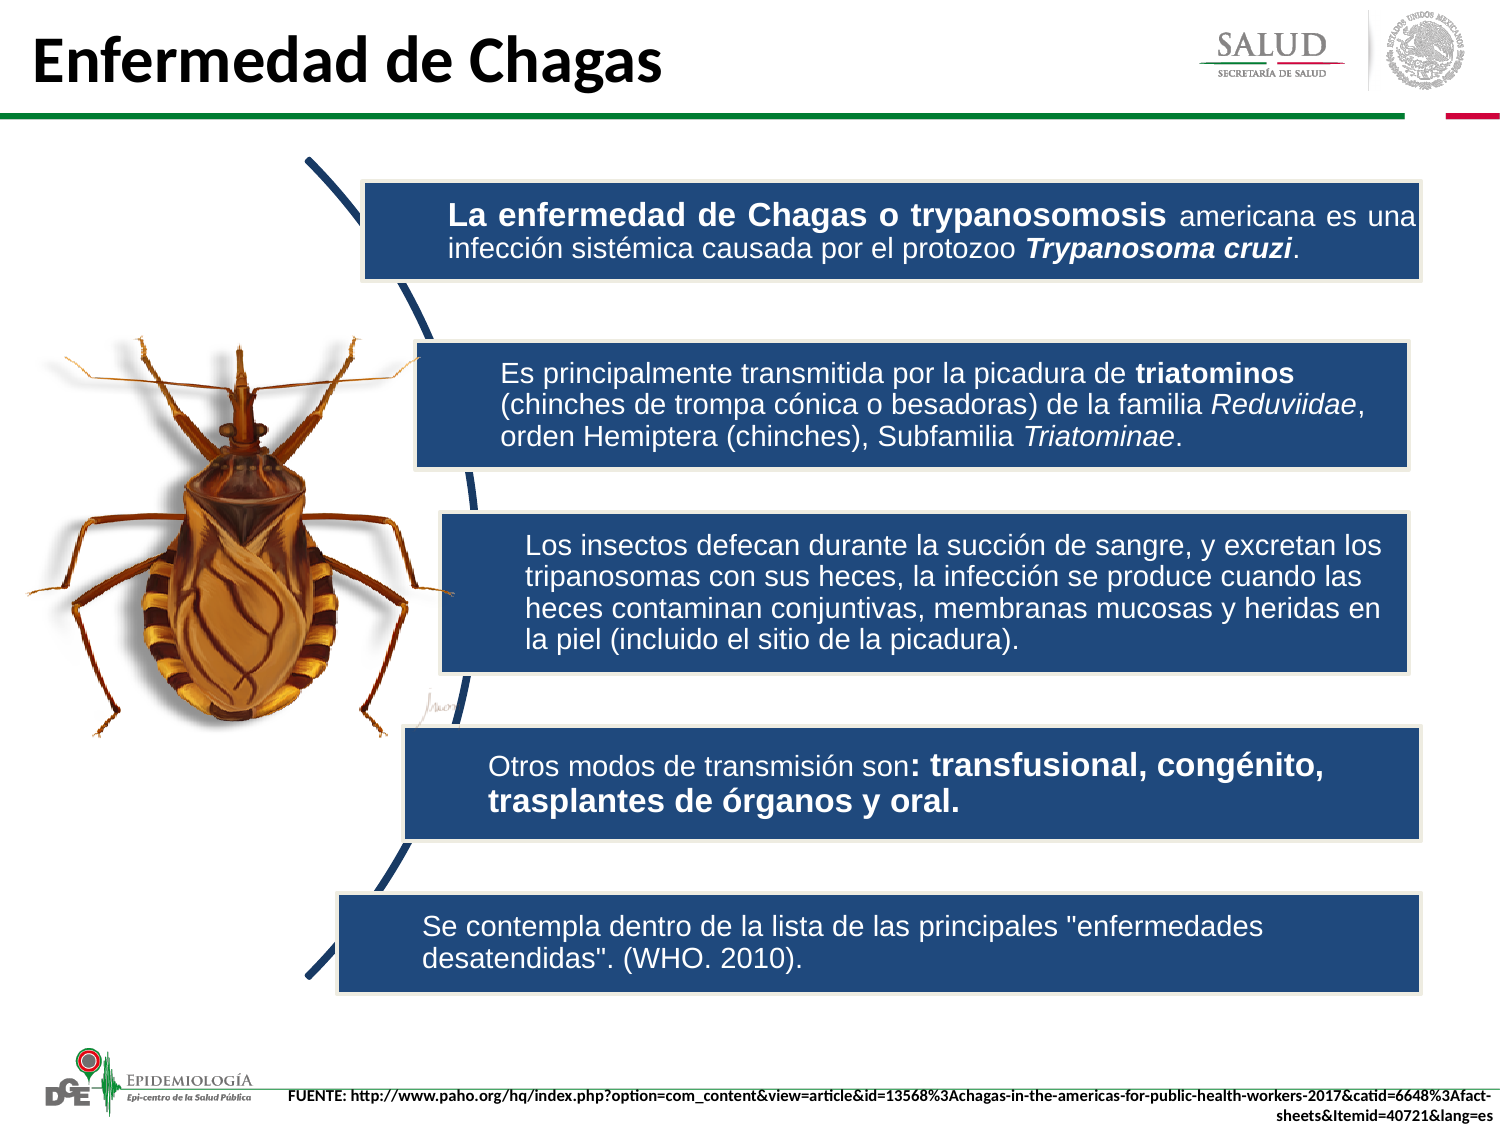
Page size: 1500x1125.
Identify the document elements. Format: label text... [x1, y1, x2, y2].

text_box [465, 472, 478, 510]
text_box La enfermedad de Chagas o trypanosomosis americana es una infección sistémica causada por el protozoo Trypanosoma cruzi. [360, 179, 1423, 283]
text_box [465, 676, 471, 704]
text_box [304, 941, 335, 980]
text_box Los insectos defecan durante la succión de sangre, y excretan los tripanosomas con sus heces, la infección se produce cuando las heces contaminan conjuntivas, membranas mucosas y heridas en la piel (incluido el sitio de la picadura). [465, 510, 1411, 676]
text_box [304, 156, 360, 227]
picture [0, 10, 1500, 1117]
text_box Es principalmente transmitida por la picadura de triatominos (chinches de trompa cónica o besadoras) de la familia Reduviidae, orden Hemiptera (chinches), Subfamilia Triatominae. [465, 339, 1411, 472]
title Enfermedad de Chagas [18, 27, 1077, 85]
text_box Otros modos de transmisión son: transfusional, congénito, trasplantes de órganos y oral. [401, 724, 1423, 843]
text_box [373, 843, 412, 891]
text_box Se contempla dentro de la lista de las principales "enfermedades desatendidas". (WHO. 2010). [335, 891, 1423, 996]
text_box FUENTE: http://www.paho.org/hq/index.php?option=com_content&view=article&id=13568%3Achagas-in-the-americas-for-public-health-workers-2017&catid=6648%3Afact-sheets&Itemid=40721&lang=es [95, 1077, 1500, 1125]
text_box [397, 283, 425, 319]
